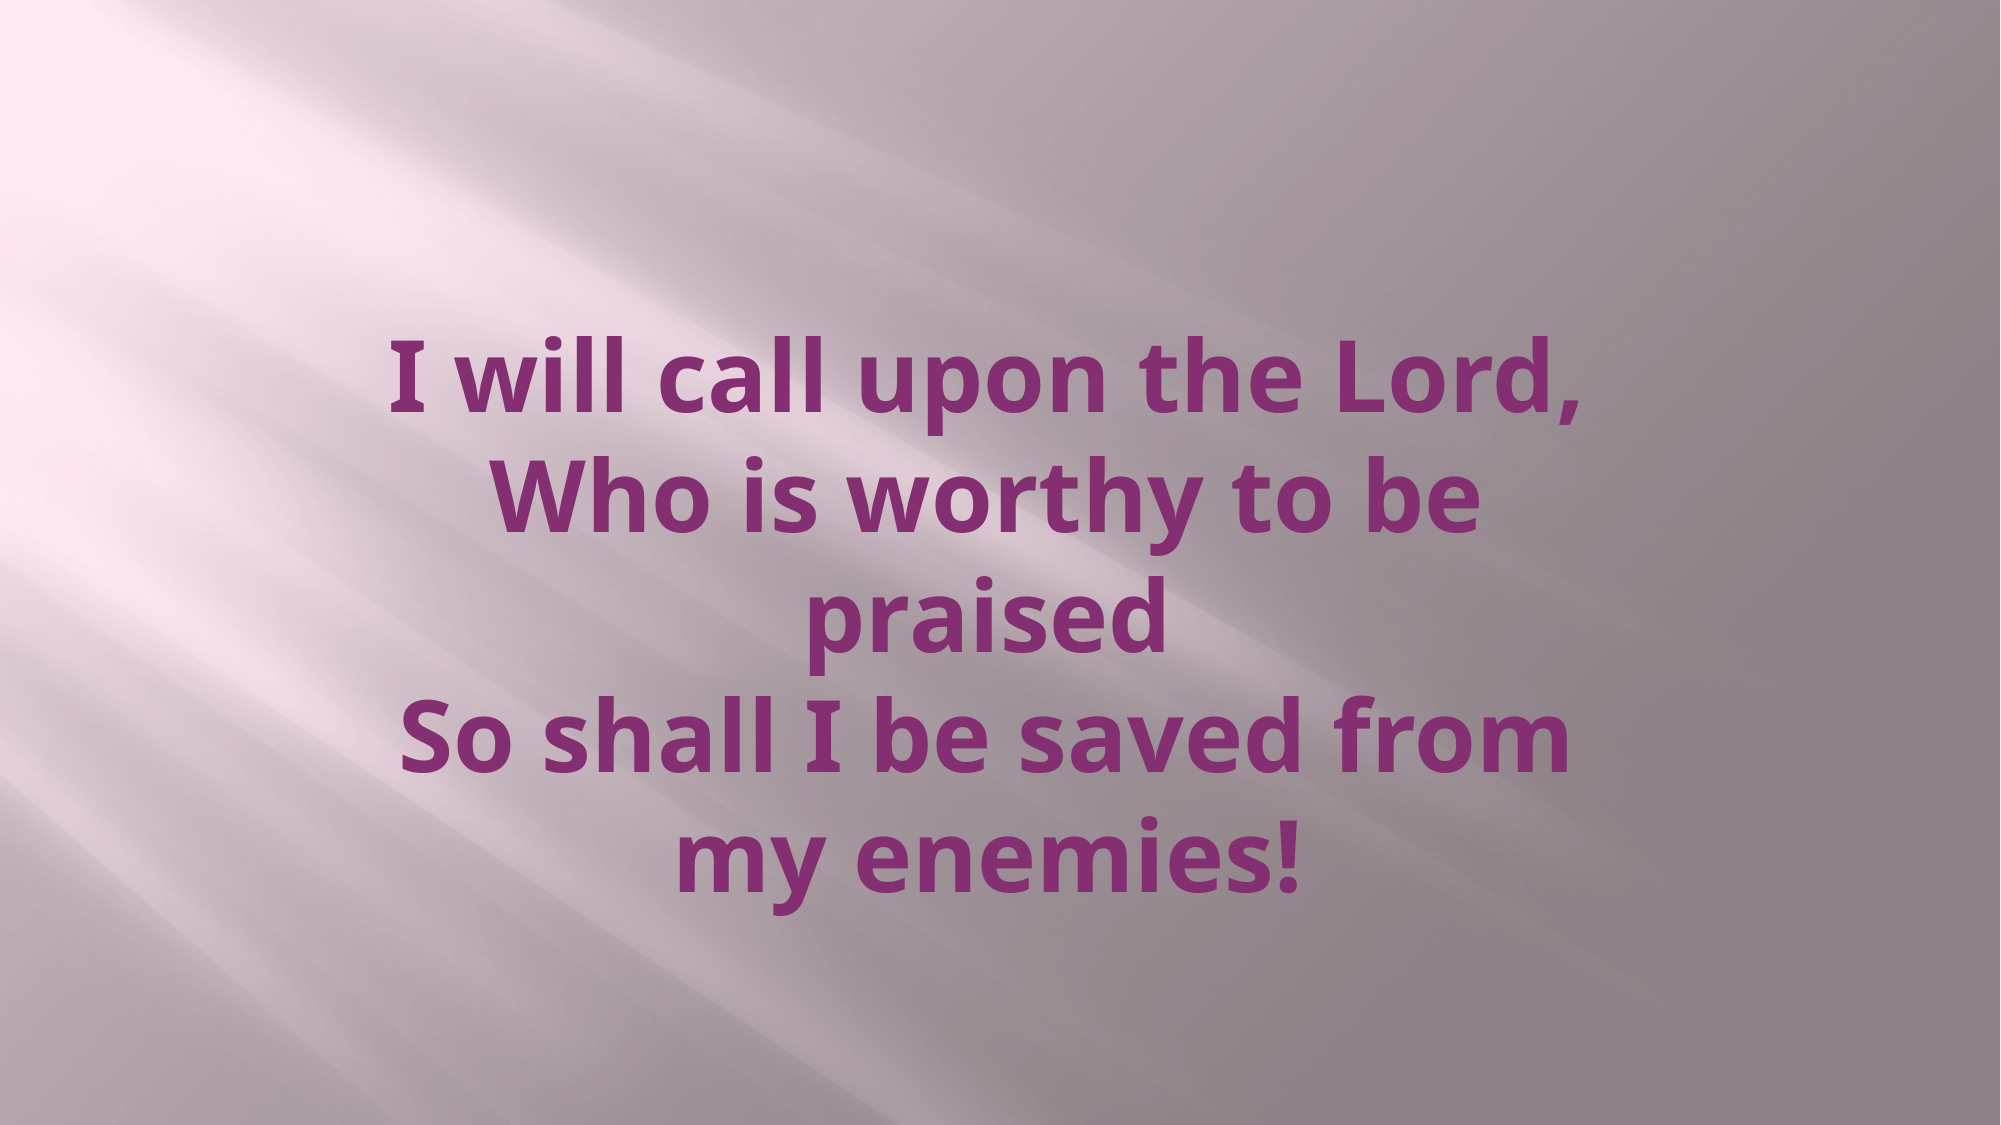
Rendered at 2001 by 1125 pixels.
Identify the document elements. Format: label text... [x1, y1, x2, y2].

title I will call upon the Lord, Who is worthy to be praised So shall I be saved from my enemies! [312, 137, 1663, 913]
